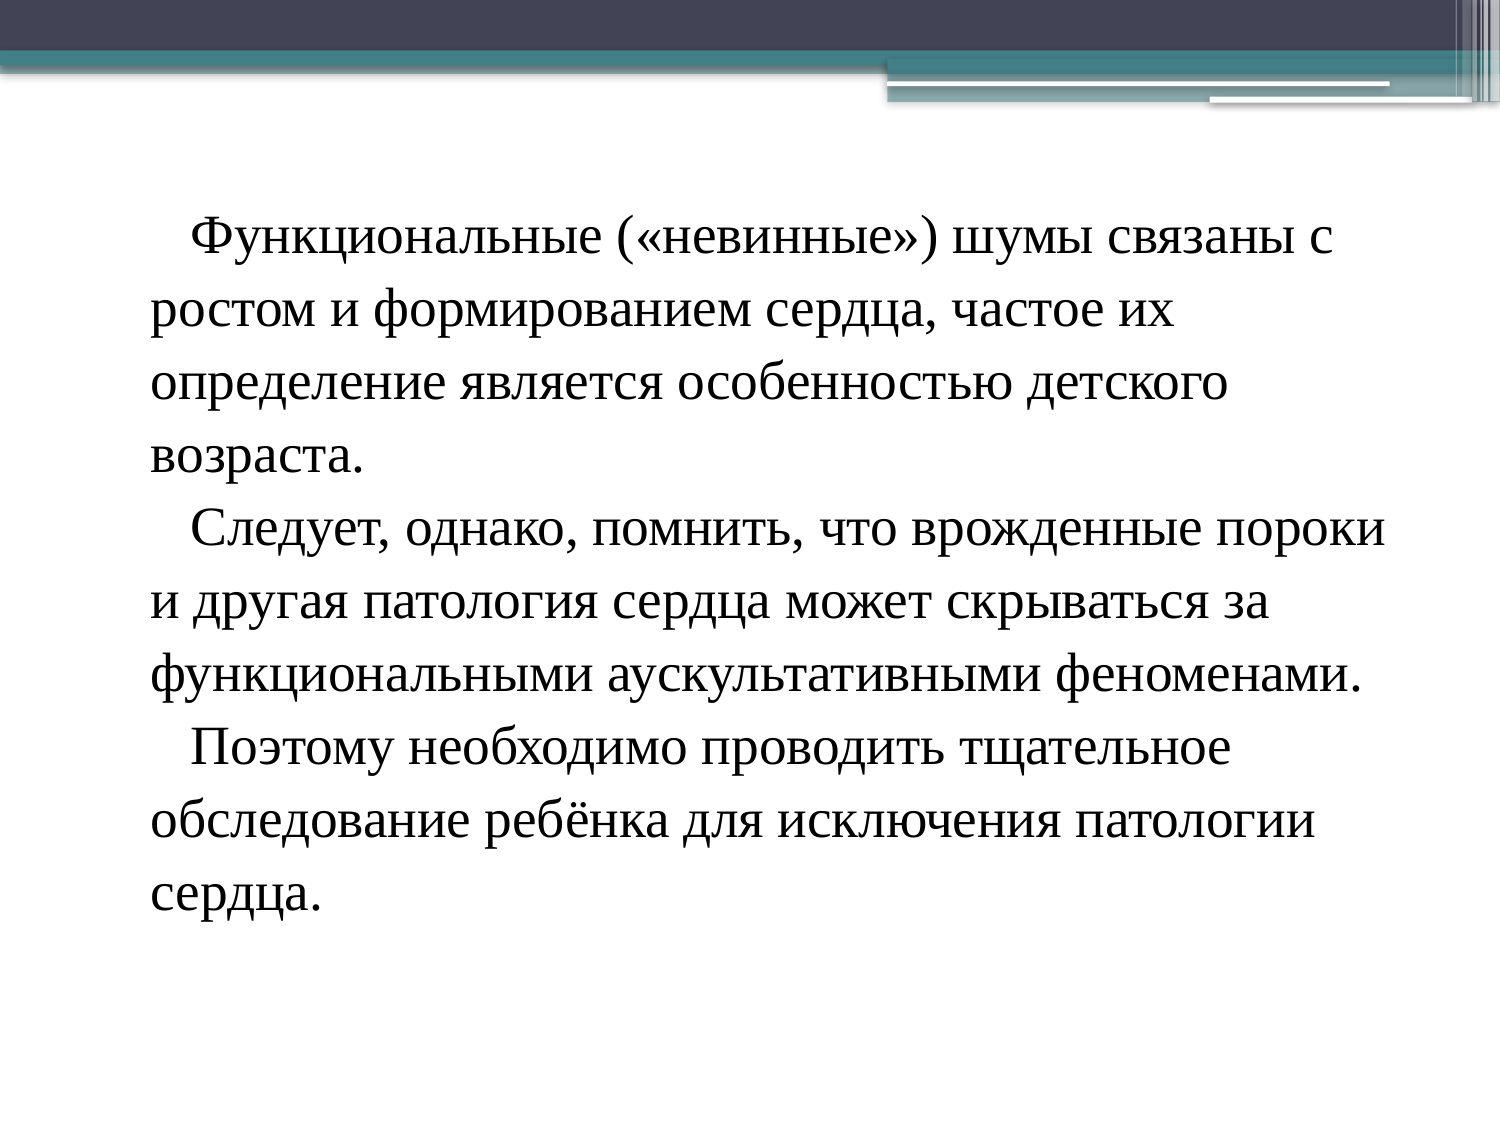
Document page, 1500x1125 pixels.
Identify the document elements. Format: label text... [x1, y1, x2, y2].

list Функциональные («невинные») шумы связаны с ростом и формированием сердца, частое их определение является особенностью детского возраста. Следует, однако, помнить, что врожденные пороки и другая патология сердца может скрываться за функциональными аускультативными феноменами. Поэтому необходимо проводить тщательное обследование ребёнка для исключения патологии сердца. [135, 184, 1426, 977]
